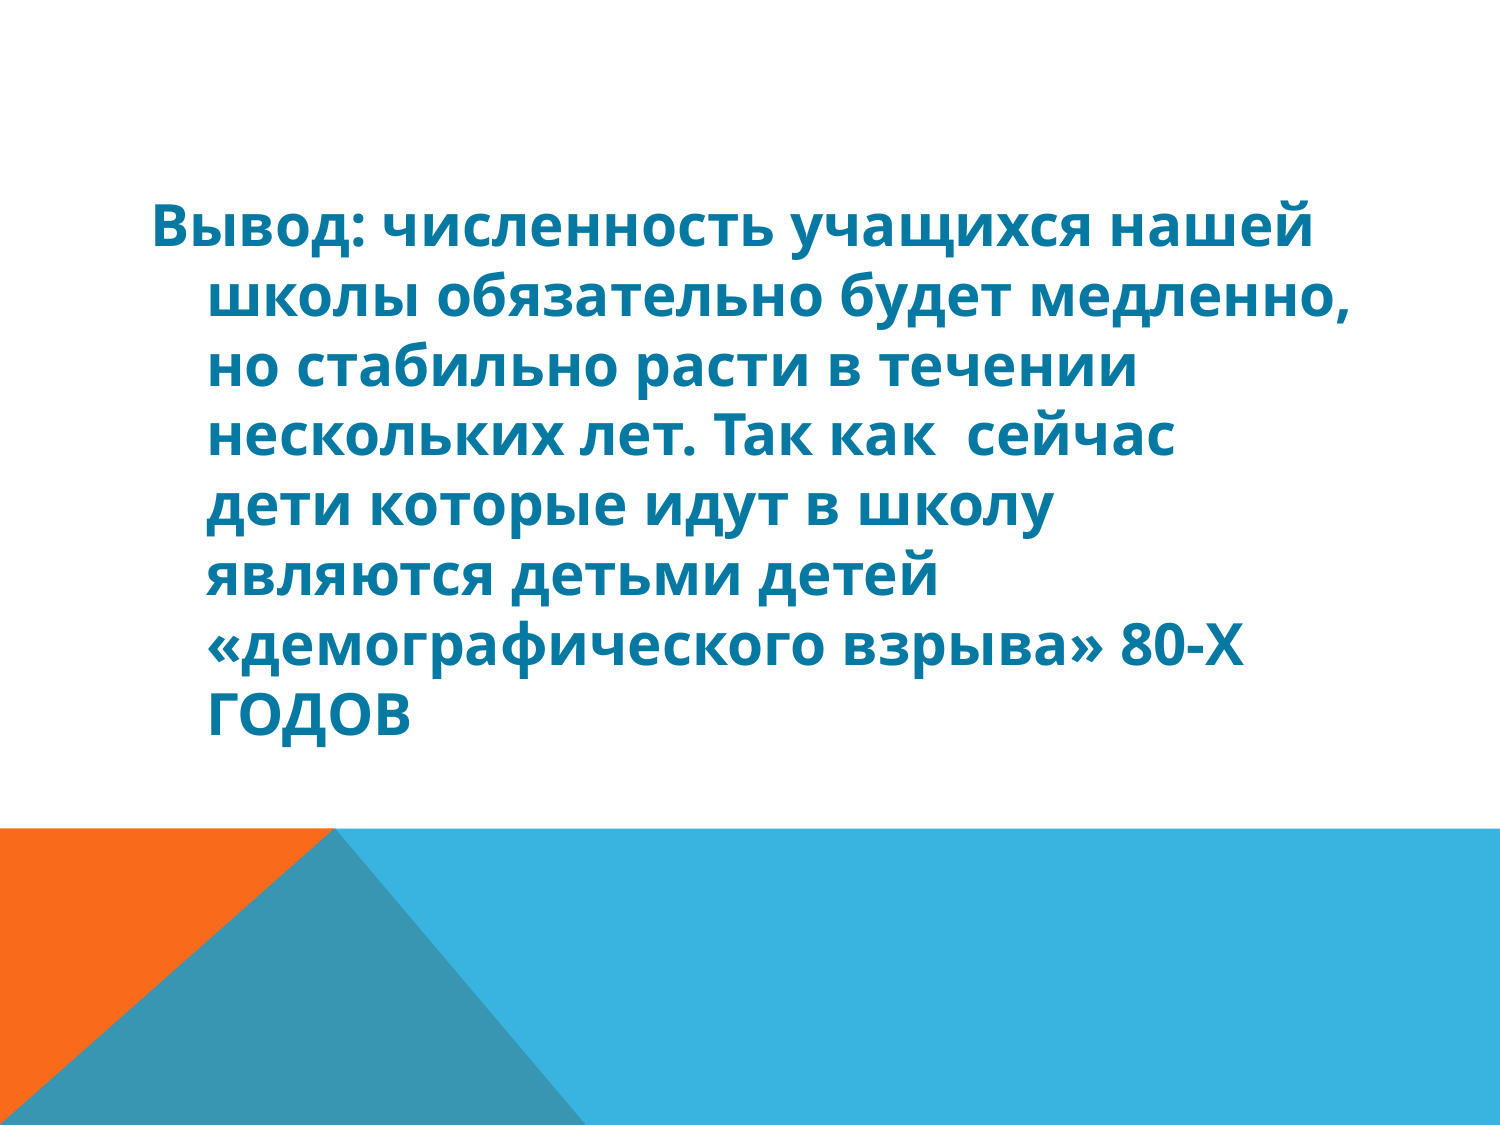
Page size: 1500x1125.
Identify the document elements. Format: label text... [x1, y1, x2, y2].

list Вывод: численность учащихся нашей школы обязательно будет медленно, но стабильно расти в течении нескольких лет. Так как сейчас дети которые идут в школу являются детьми детей «демографического взрыва» 80-Х ГОДОВ [135, 180, 1369, 768]
